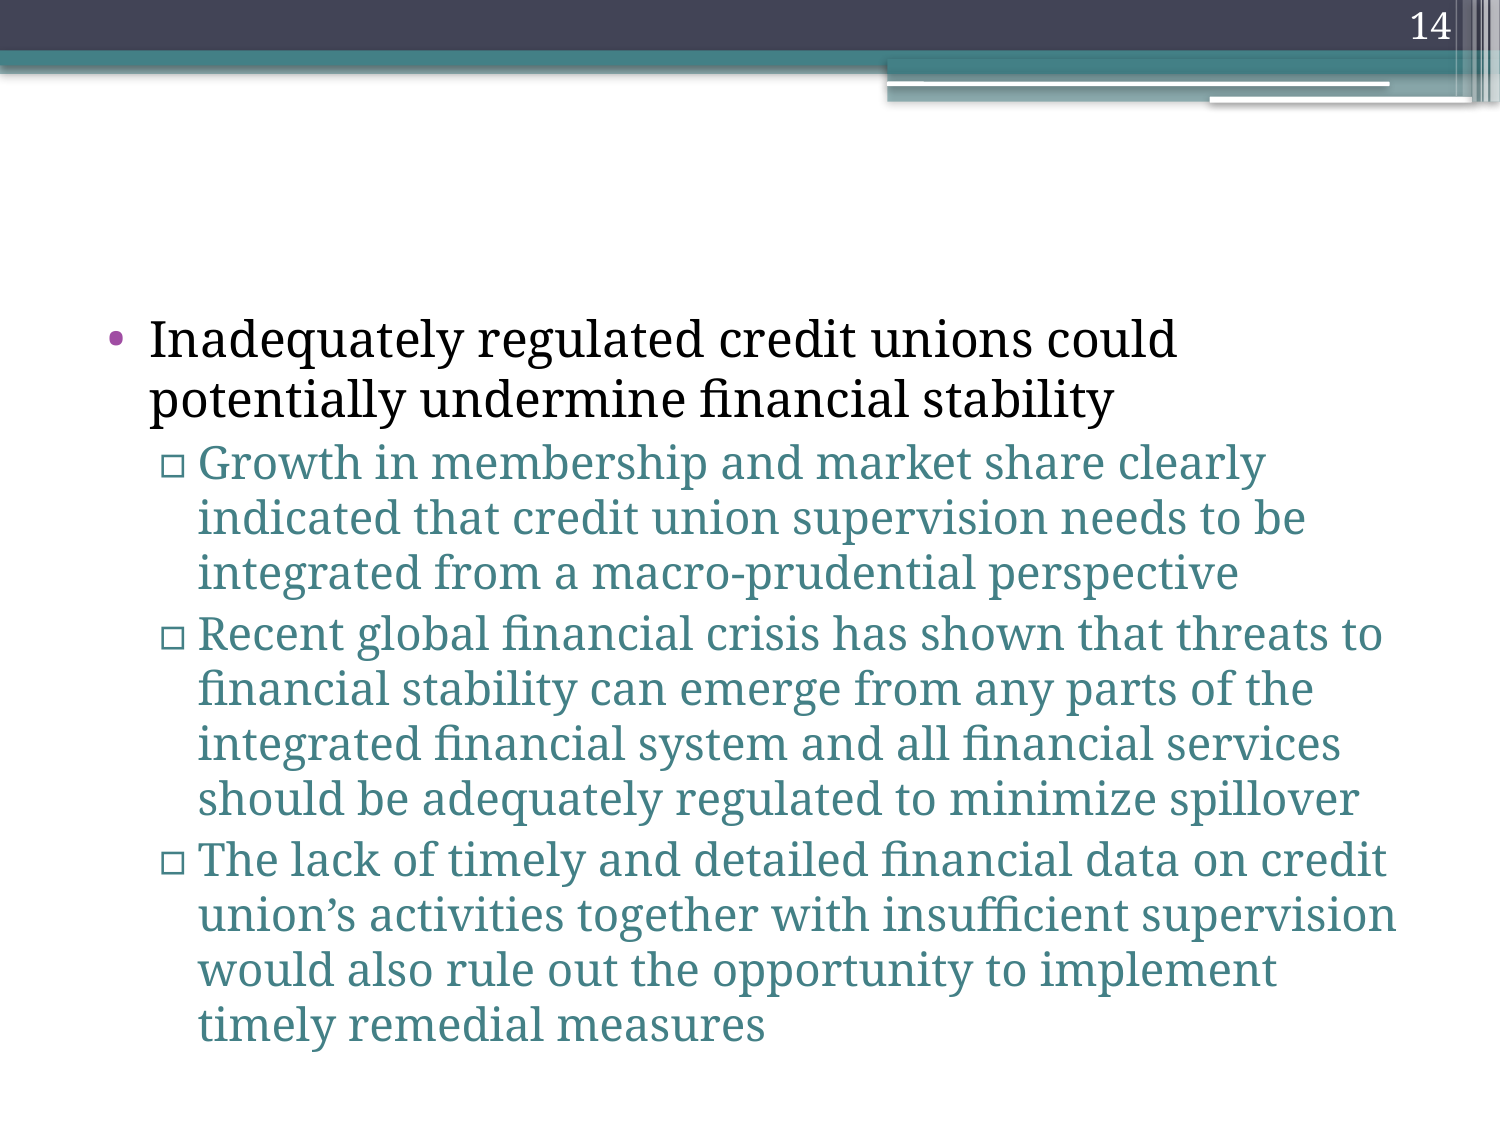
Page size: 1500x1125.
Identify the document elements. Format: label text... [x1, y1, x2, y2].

slide_number 14 [1341, 0, 1466, 61]
list Inadequately regulated credit unions could potentially undermine financial stability Growth in membership and market share clearly indicated that credit union supervision needs to be integrated from a macro-prudential perspective Recent global financial crisis has shown that threats to financial stability can emerge from any parts of the integrated financial system and all financial services should be adequately regulated to minimize spillover The lack of timely and detailed financial data on credit union’s activities together with insufficient supervision would also rule out the opportunity to implement timely remedial measures [75, 299, 1425, 1079]
